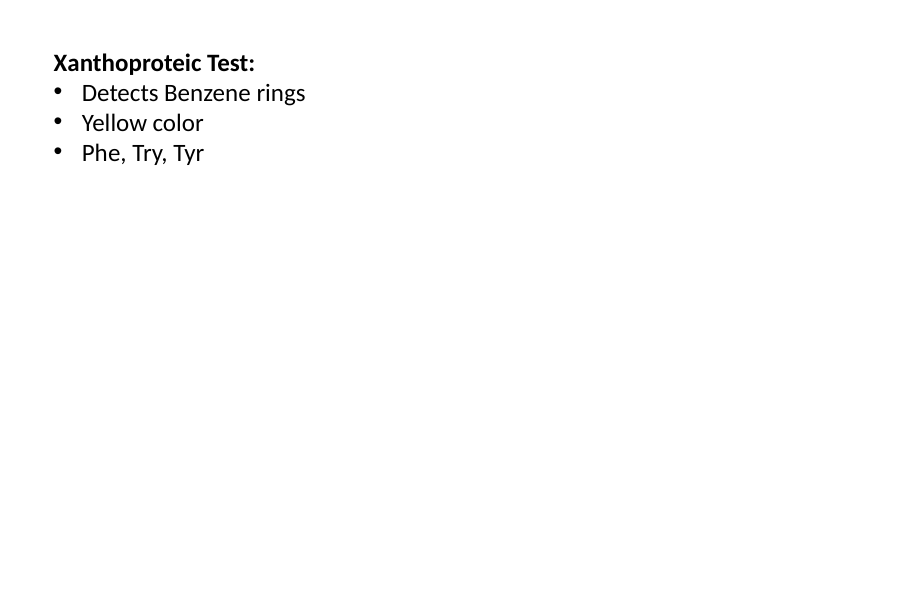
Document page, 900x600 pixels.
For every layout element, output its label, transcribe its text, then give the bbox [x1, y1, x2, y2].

text_box Xanthoproteic Test: Detects Benzene rings Yellow color Phe, Try, Tyr [38, 38, 321, 174]
